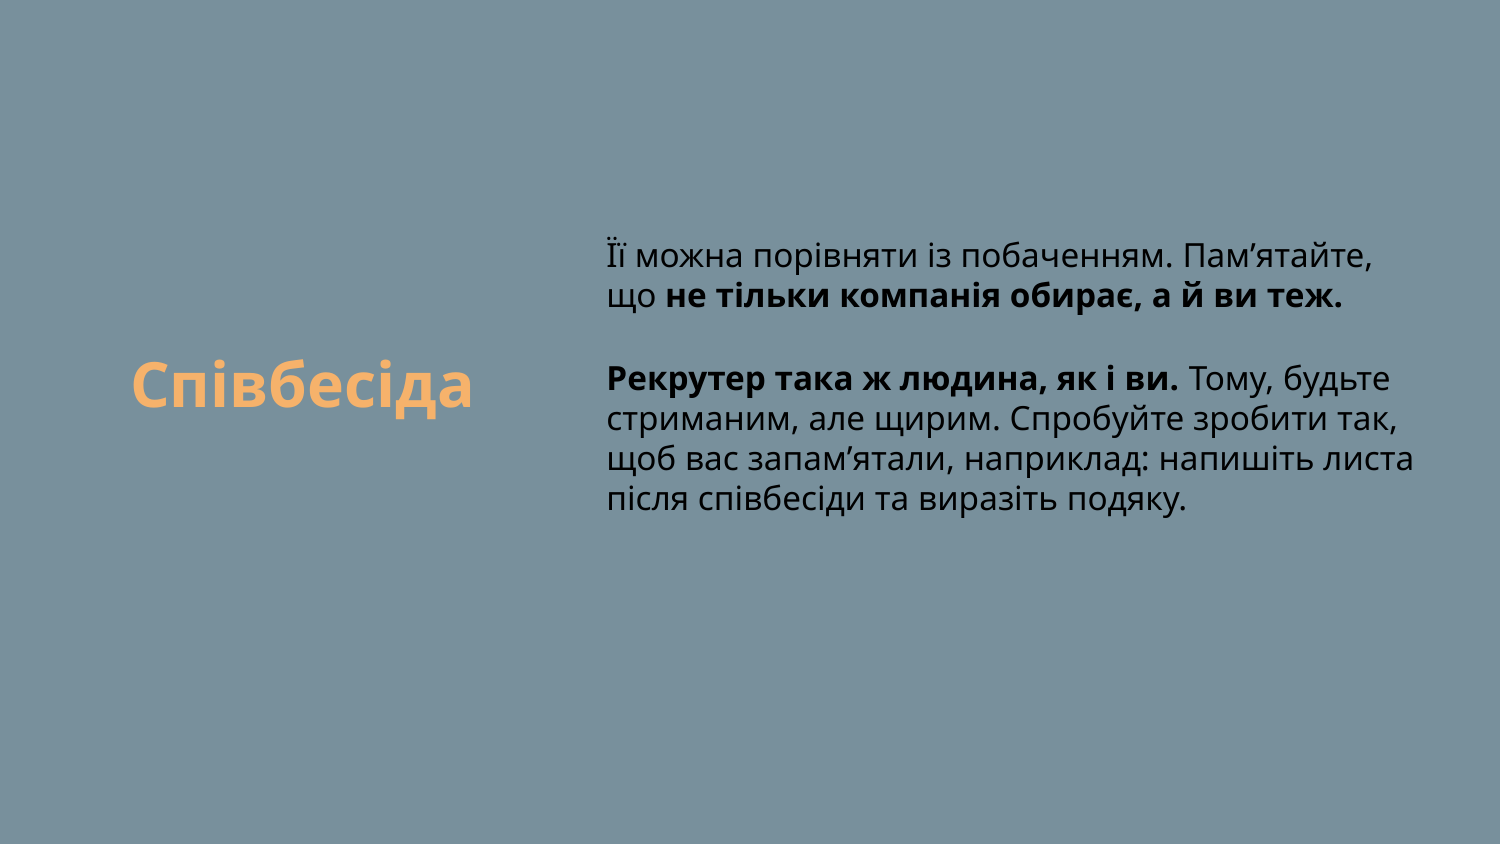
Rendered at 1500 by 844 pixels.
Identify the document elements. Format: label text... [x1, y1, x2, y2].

text_box Співбесіда [56, 319, 549, 497]
text_box Її можна порівняти із побаченням. Пам’ятайте, що не тільки компанія обирає, а й ви теж. Рекрутер така ж людина, як і ви. Тому, будьте стриманим, але щирим. Спробуйте зробити так, щоб вас запам’ятали, наприклад: напишіть листа після співбесіди та виразіть подяку. [591, 218, 1441, 549]
